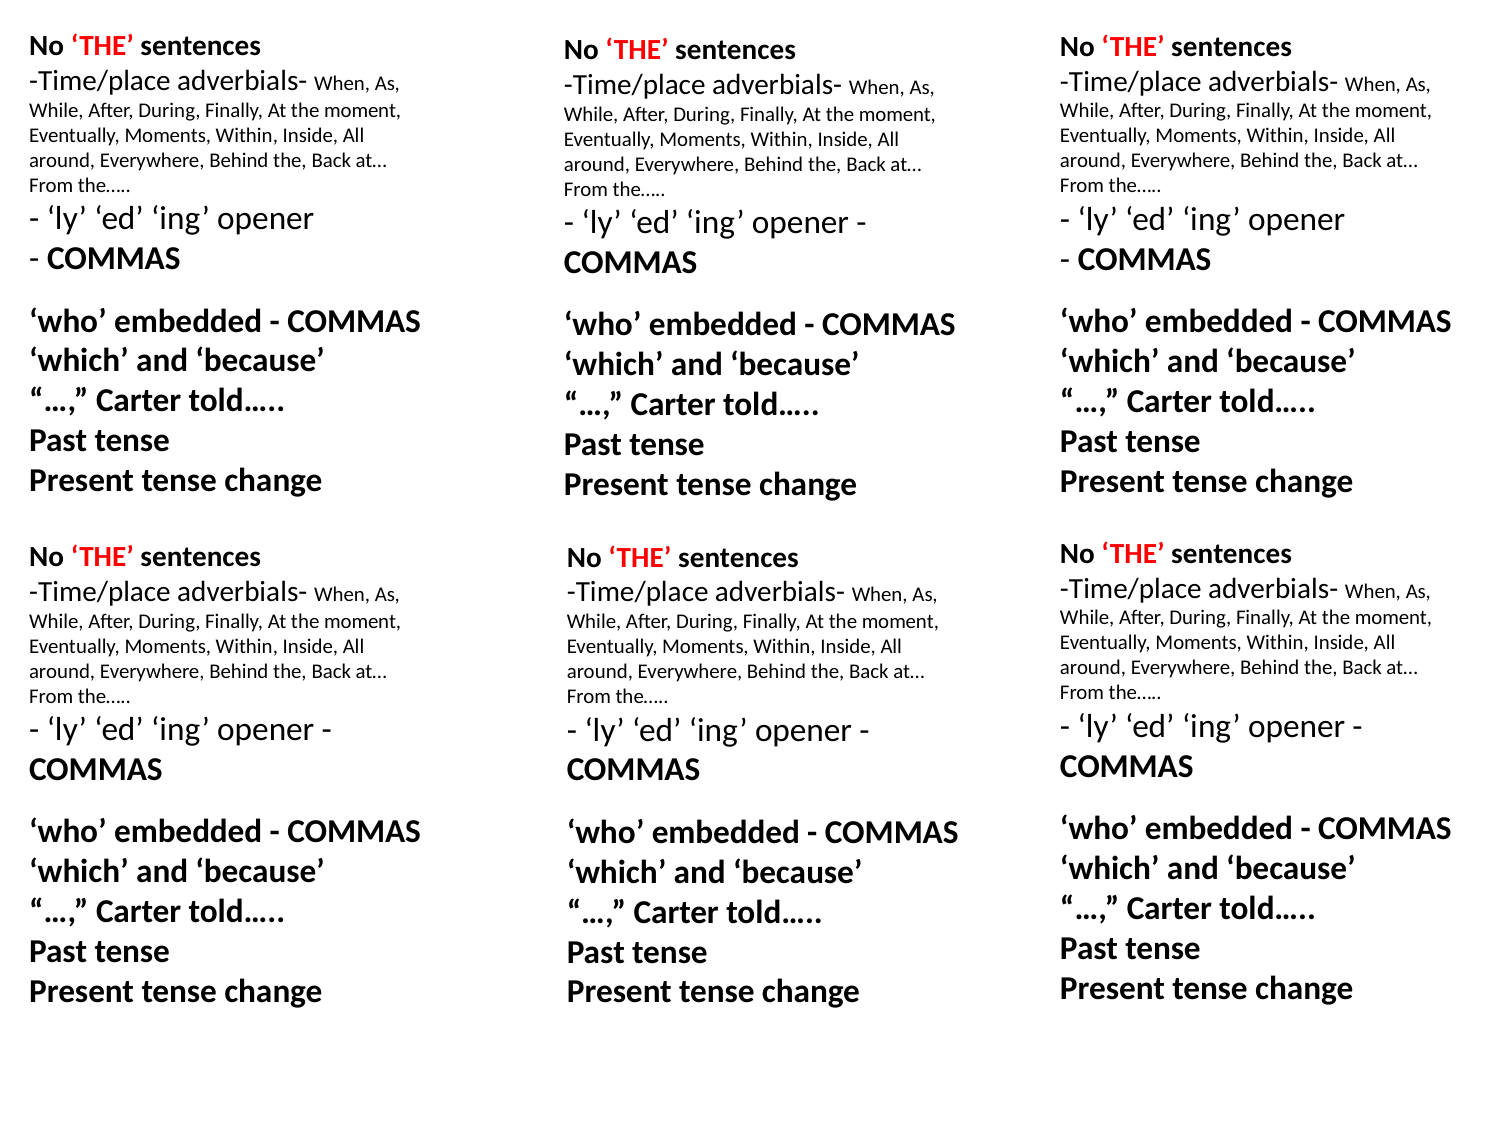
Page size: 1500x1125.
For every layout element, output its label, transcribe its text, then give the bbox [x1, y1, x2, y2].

text_box No ‘THE’ sentences -Time/place adverbials- When, As, While, After, During, Finally, At the moment, Eventually, Moments, Within, Inside, All around, Everywhere, Behind the, Back at…From the….. - ‘ly’ ‘ed’ ‘ing’ opener - COMMAS ‘who’ embedded - COMMAS ‘which’ and ‘because’ “…,” Carter told….. Past tense Present tense change [1045, 19, 1474, 506]
text_box No ‘THE’ sentences -Time/place adverbials- When, As, While, After, During, Finally, At the moment, Eventually, Moments, Within, Inside, All around, Everywhere, Behind the, Back at…From the….. - ‘ly’ ‘ed’ ‘ing’ opener - COMMAS ‘who’ embedded - COMMAS ‘which’ and ‘because’ “…,” Carter told….. Past tense Present tense change [14, 19, 443, 506]
text_box No ‘THE’ sentences -Time/place adverbials- When, As, While, After, During, Finally, At the moment, Eventually, Moments, Within, Inside, All around, Everywhere, Behind the, Back at…From the….. - ‘ly’ ‘ed’ ‘ing’ opener - COMMAS ‘who’ embedded - COMMAS ‘which’ and ‘because’ “…,” Carter told….. Past tense Present tense change [14, 530, 443, 1017]
text_box No ‘THE’ sentences -Time/place adverbials- When, As, While, After, During, Finally, At the moment, Eventually, Moments, Within, Inside, All around, Everywhere, Behind the, Back at…From the….. - ‘ly’ ‘ed’ ‘ing’ opener - COMMAS ‘who’ embedded - COMMAS ‘which’ and ‘because’ “…,” Carter told….. Past tense Present tense change [549, 23, 978, 510]
text_box No ‘THE’ sentences -Time/place adverbials- When, As, While, After, During, Finally, At the moment, Eventually, Moments, Within, Inside, All around, Everywhere, Behind the, Back at…From the….. - ‘ly’ ‘ed’ ‘ing’ opener - COMMAS ‘who’ embedded - COMMAS ‘which’ and ‘because’ “…,” Carter told….. Past tense Present tense change [552, 530, 981, 1017]
text_box No ‘THE’ sentences -Time/place adverbials- When, As, While, After, During, Finally, At the moment, Eventually, Moments, Within, Inside, All around, Everywhere, Behind the, Back at…From the….. - ‘ly’ ‘ed’ ‘ing’ opener - COMMAS ‘who’ embedded - COMMAS ‘which’ and ‘because’ “…,” Carter told….. Past tense Present tense change [1045, 526, 1474, 1014]
